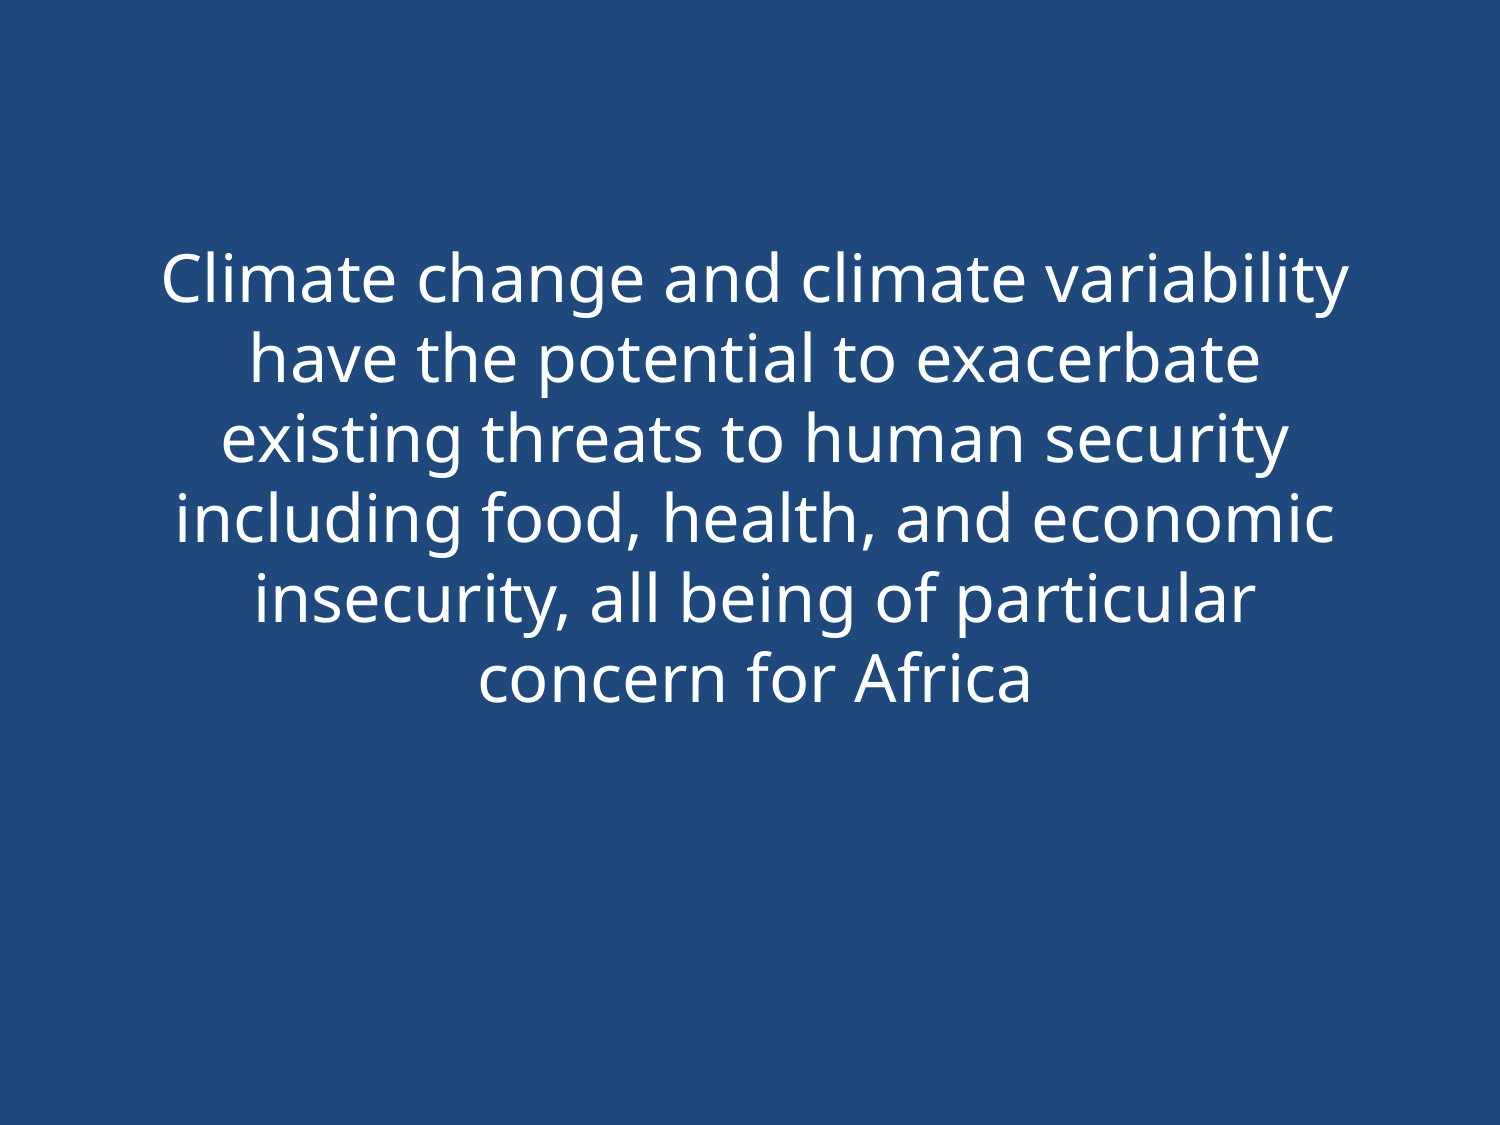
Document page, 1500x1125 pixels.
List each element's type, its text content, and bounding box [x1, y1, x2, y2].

list Climate change and climate variability have the potential to exacerbate existing threats to human security including food, health, and economic insecurity, all being of particular concern for Africa [118, 476, 1394, 723]
